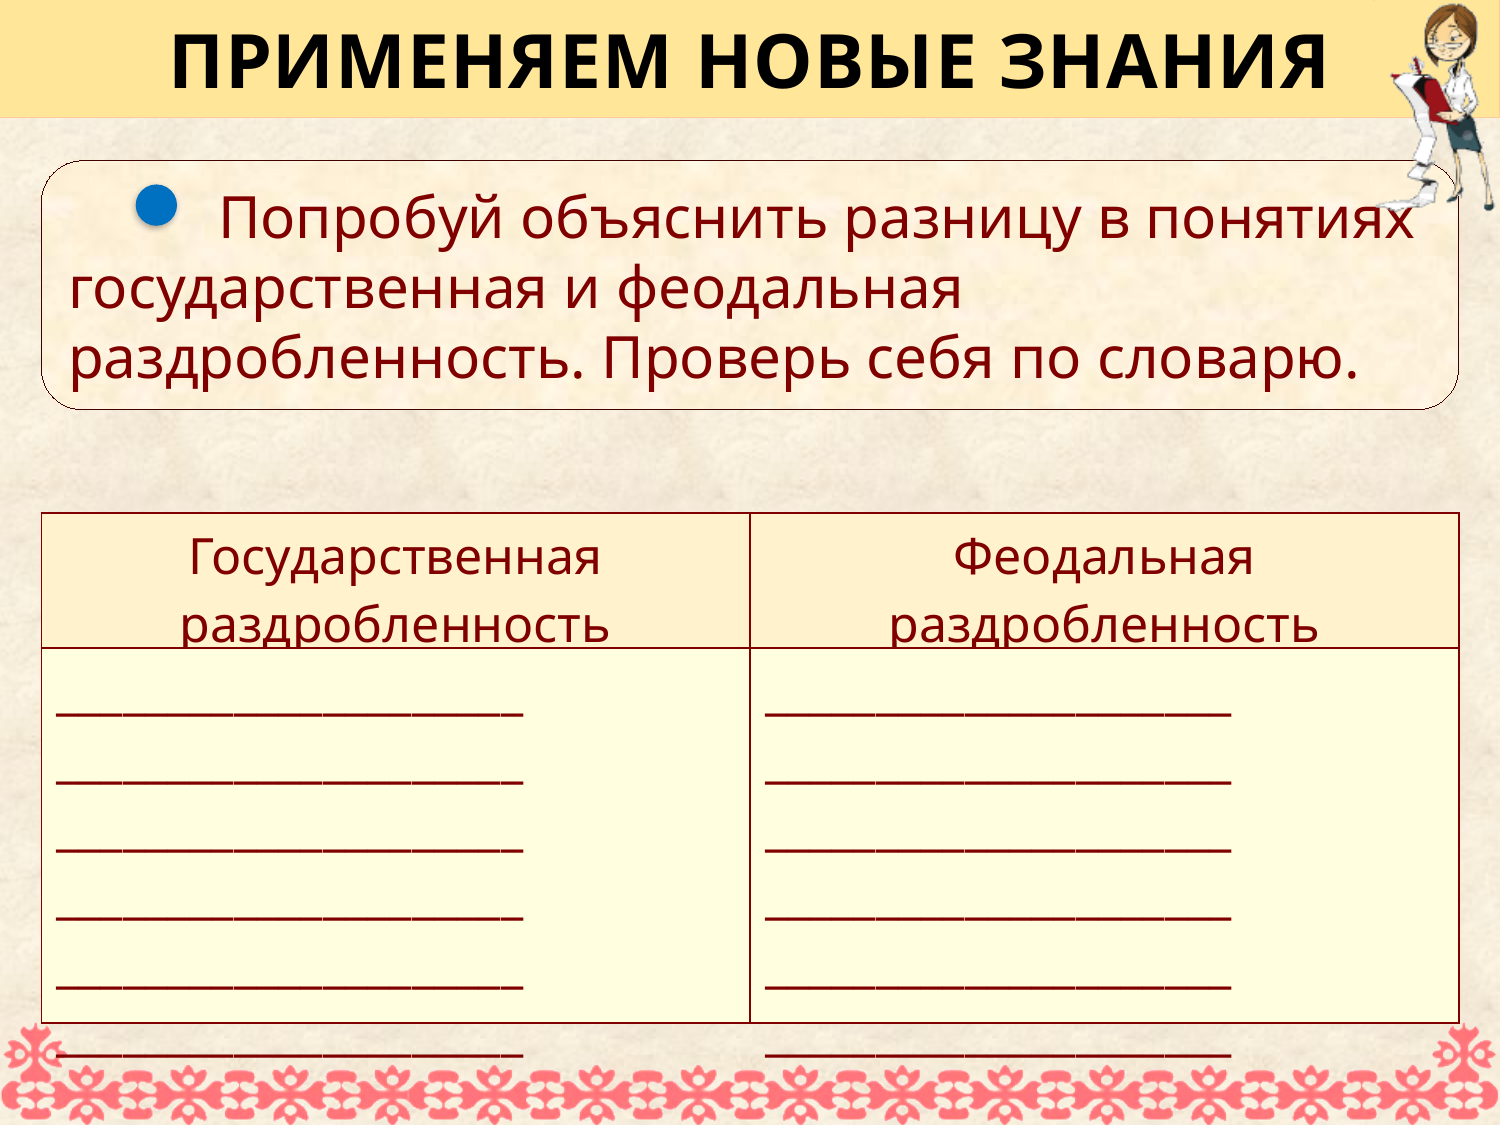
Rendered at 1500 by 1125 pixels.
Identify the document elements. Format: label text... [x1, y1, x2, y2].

table_cell _____________________ _____________________ _____________________ _____________________ _____________________ _____________________ [751, 649, 1458, 1022]
table_cell _____________________ _____________________ _____________________ _____________________ _____________________ _____________________ [42, 649, 749, 1022]
title ПРИМЕНЯЕМ НОВЫЕ ЗНАНИЯ [41, 0, 1371, 119]
table_header Феодальная раздробленность [751, 514, 1458, 647]
picture [0, 1021, 1500, 1125]
table_header Государственная раздробленность [42, 514, 749, 647]
picture [1373, 0, 1500, 219]
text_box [41, 160, 1459, 413]
